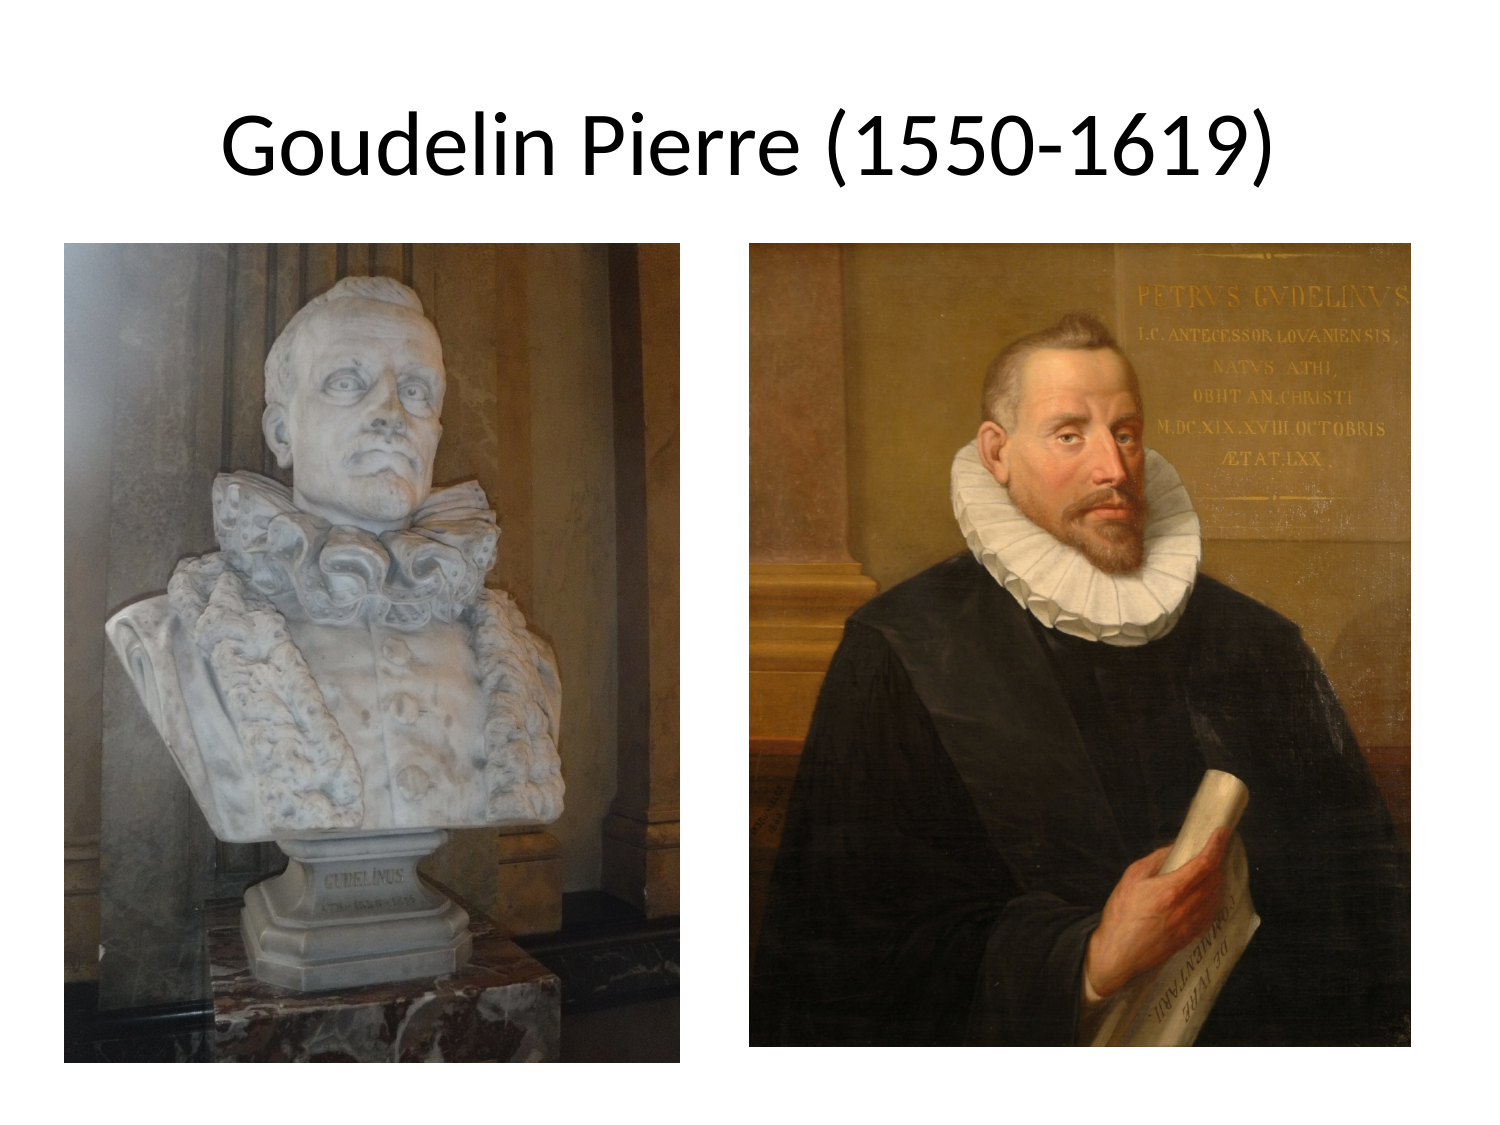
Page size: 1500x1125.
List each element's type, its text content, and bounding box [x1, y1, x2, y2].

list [64, 243, 680, 1063]
title Goudelin Pierre (1550-1619) [75, 45, 1425, 233]
picture [749, 243, 1411, 1047]
